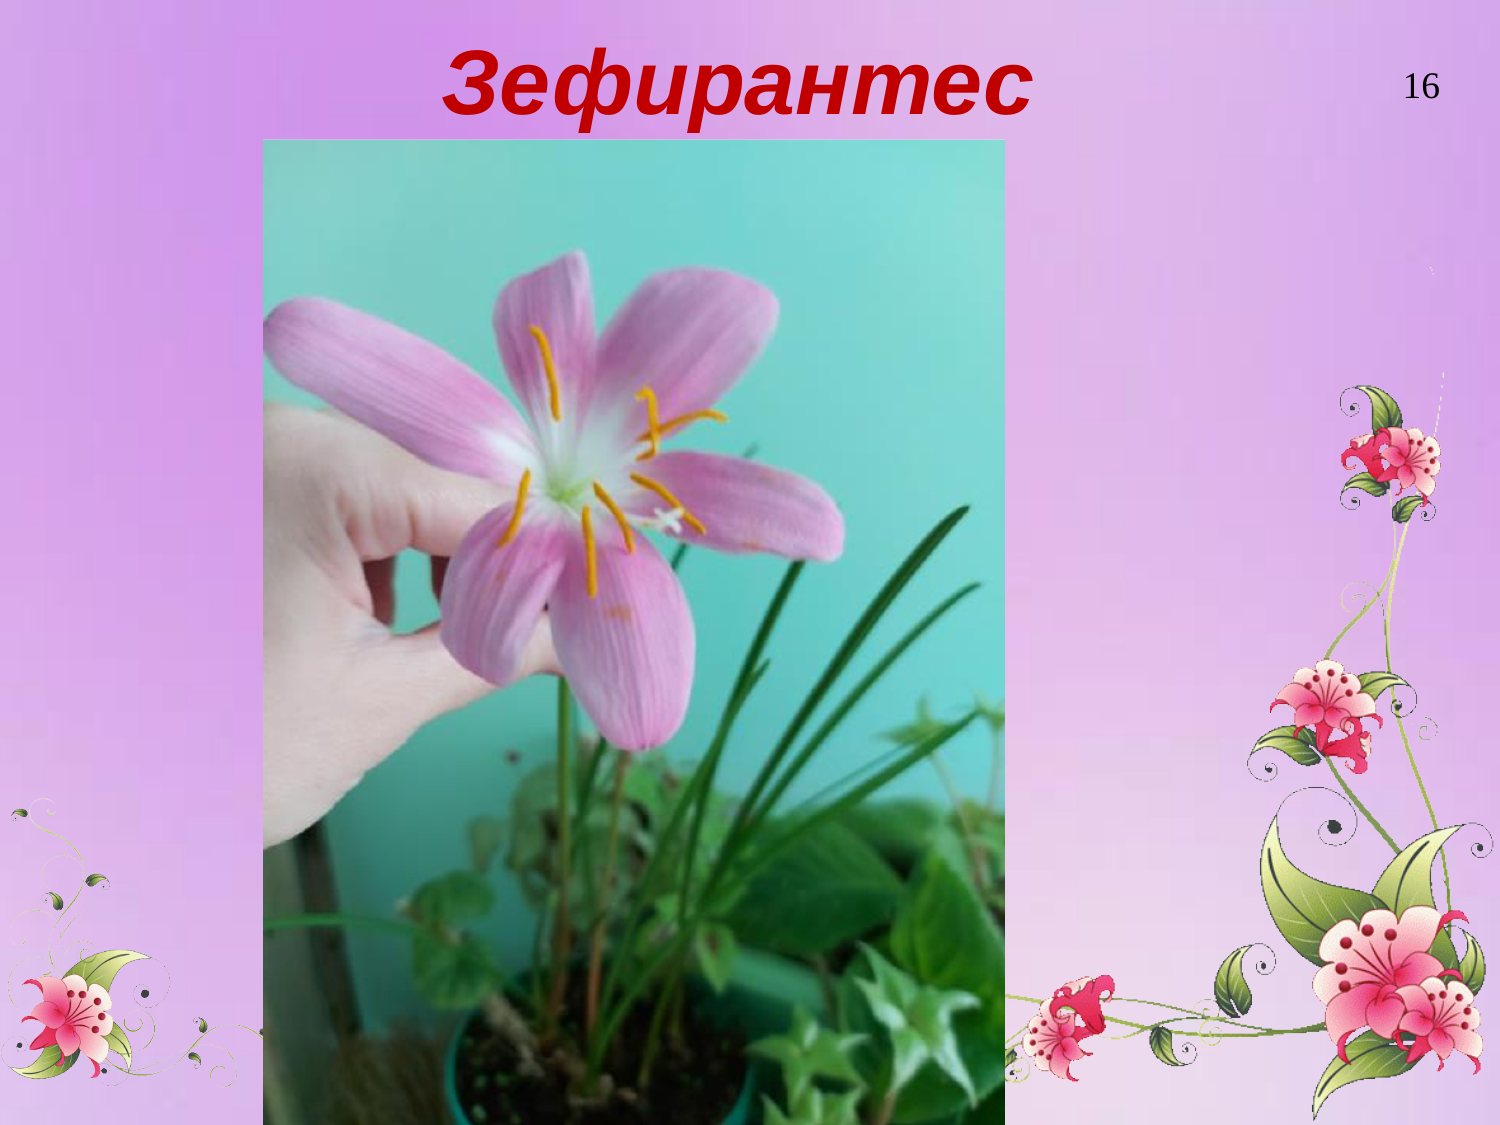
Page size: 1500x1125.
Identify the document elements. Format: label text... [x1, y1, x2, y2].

picture [0, 0, 1500, 1125]
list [138, 263, 1129, 1007]
text_box 16 [1387, 53, 1459, 114]
title Зефирантес [5, 13, 1471, 144]
